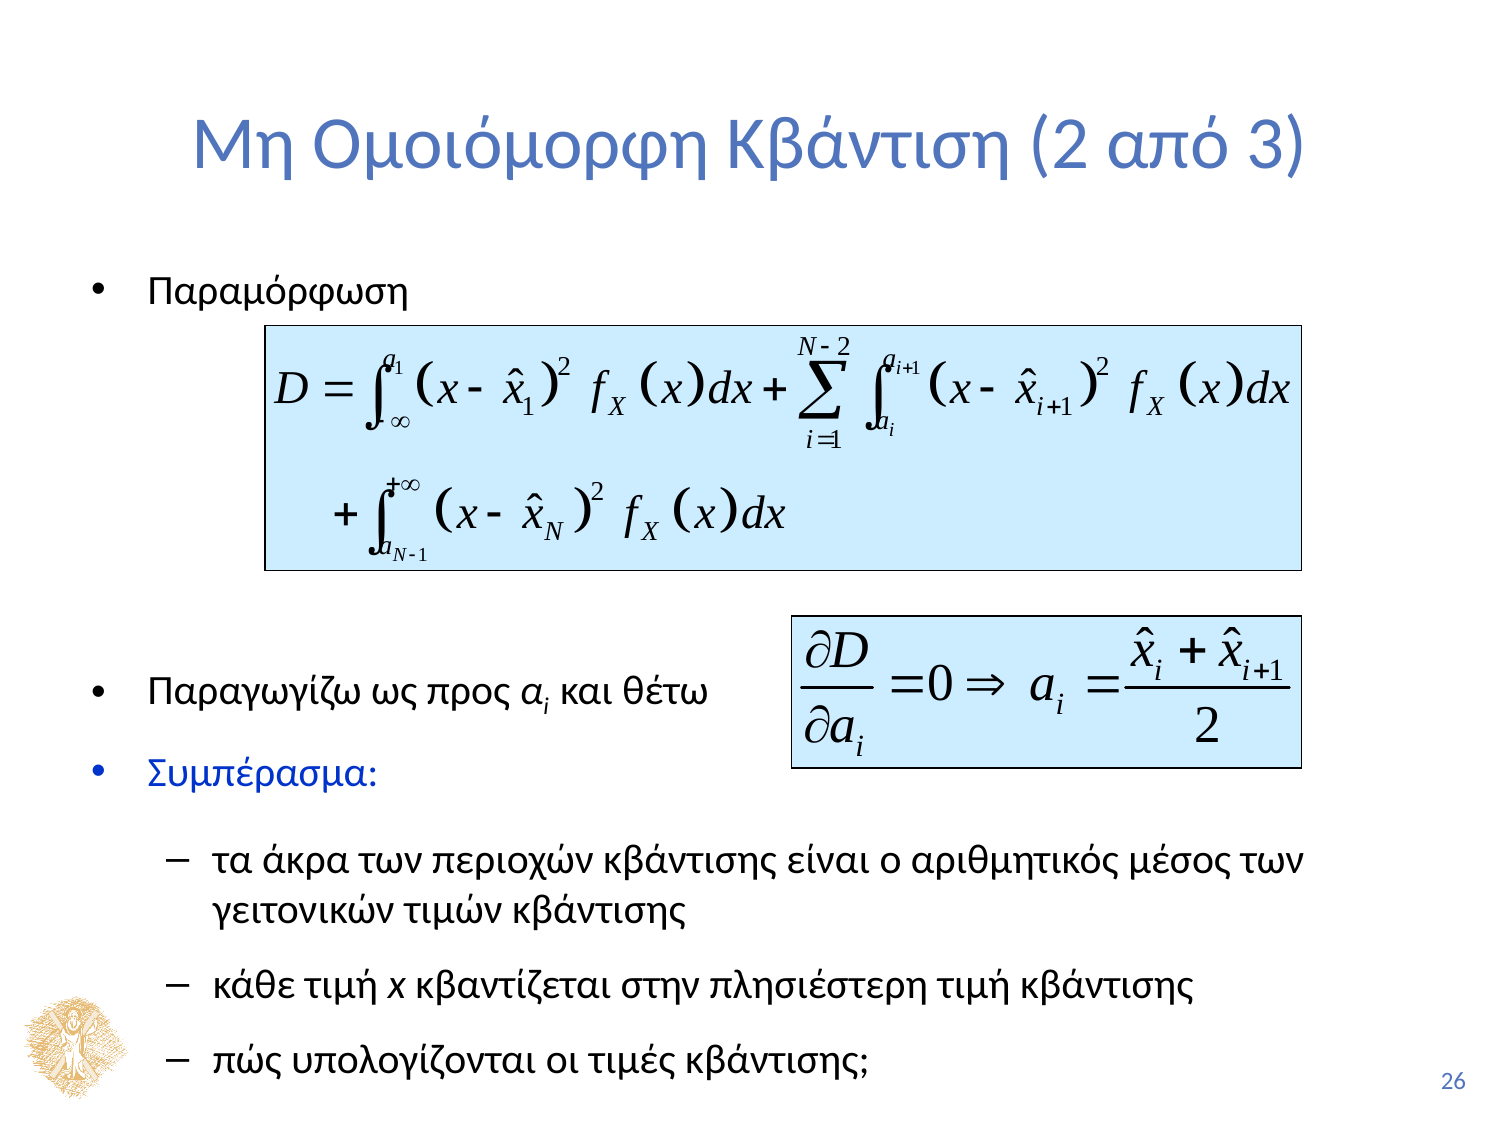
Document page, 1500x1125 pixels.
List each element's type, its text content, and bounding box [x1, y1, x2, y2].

picture [17, 986, 137, 1103]
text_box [265, 326, 1301, 571]
title Μη Ομοιόμορφη Κβάντιση (2 από 3) [75, 45, 1425, 233]
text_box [792, 616, 1301, 768]
list Παραμόρφωση Παραγωγίζω ως προς αi και θέτω Συμπέρασμα: τα άκρα των περιοχών κβάντισης είναι ο αριθμητικός μέσος των γειτονικών τιμών κβάντισης κάθε τιμή x κβαντίζεται στην πλησιέστερη τιμή κβάντισης πώς υπολογίζονται οι τιμές κβάντισης; [76, 255, 1427, 998]
